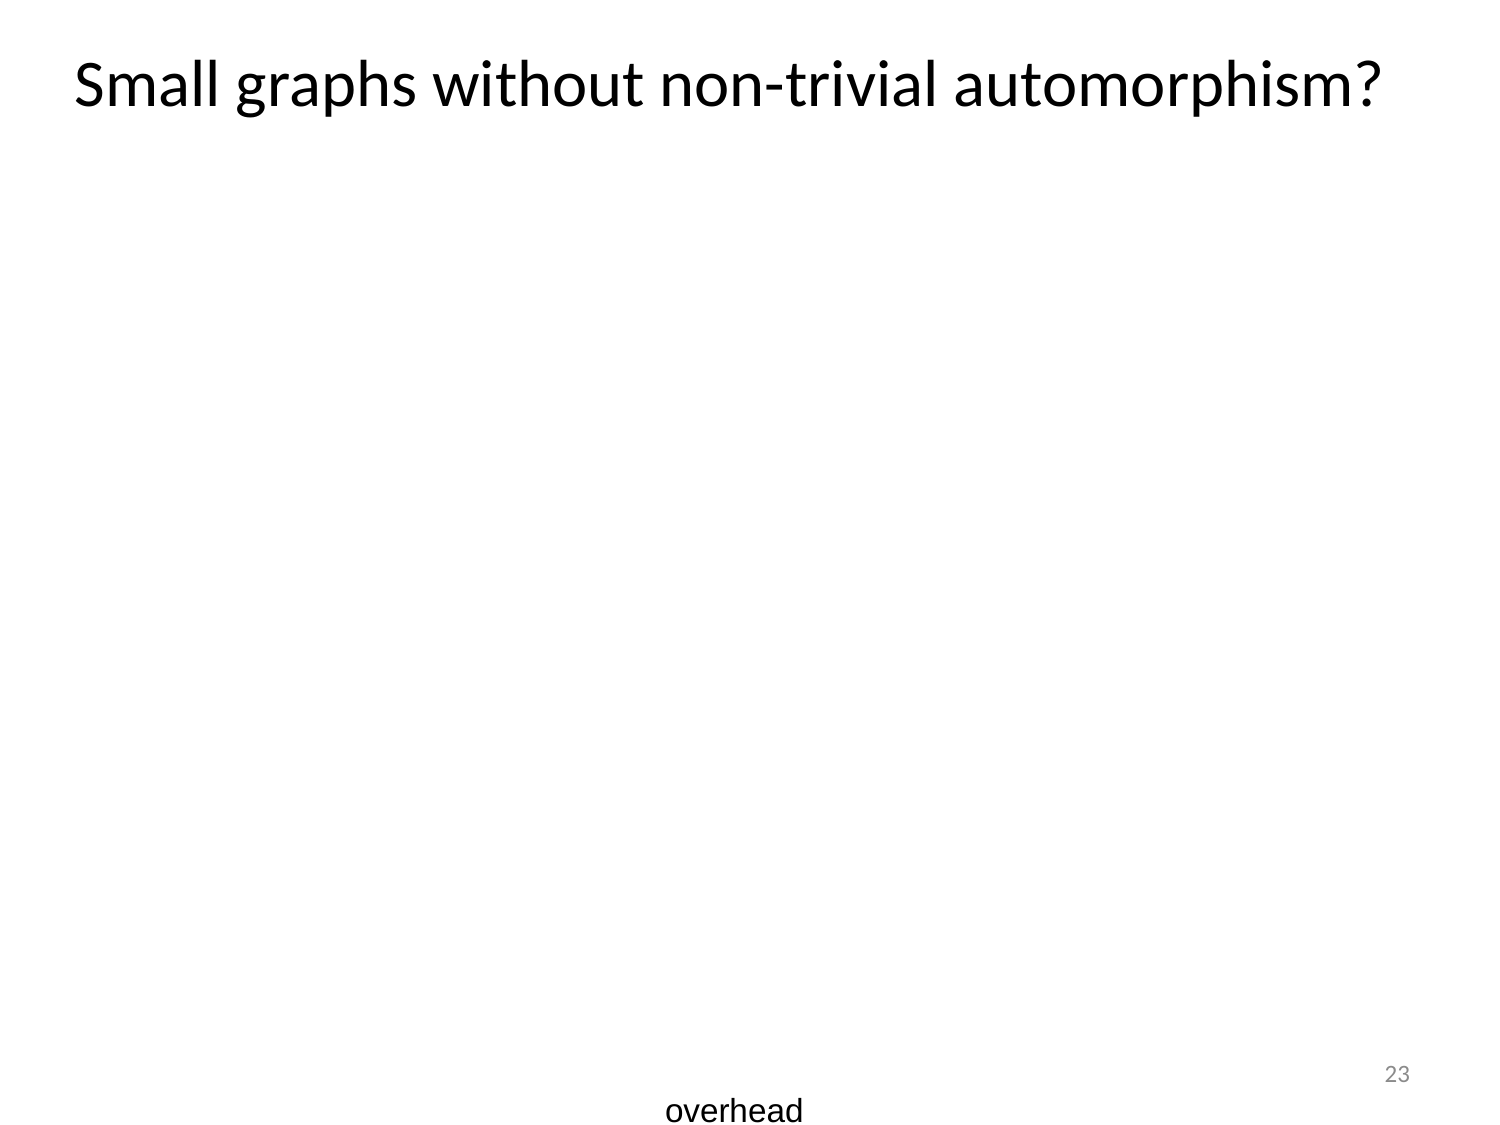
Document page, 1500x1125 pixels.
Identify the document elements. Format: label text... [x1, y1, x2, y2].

title Small graphs without non-trivial automorphism? [59, 4, 1410, 156]
text_box overhead [650, 1081, 819, 1125]
slide_number 23 [1074, 1042, 1425, 1103]
